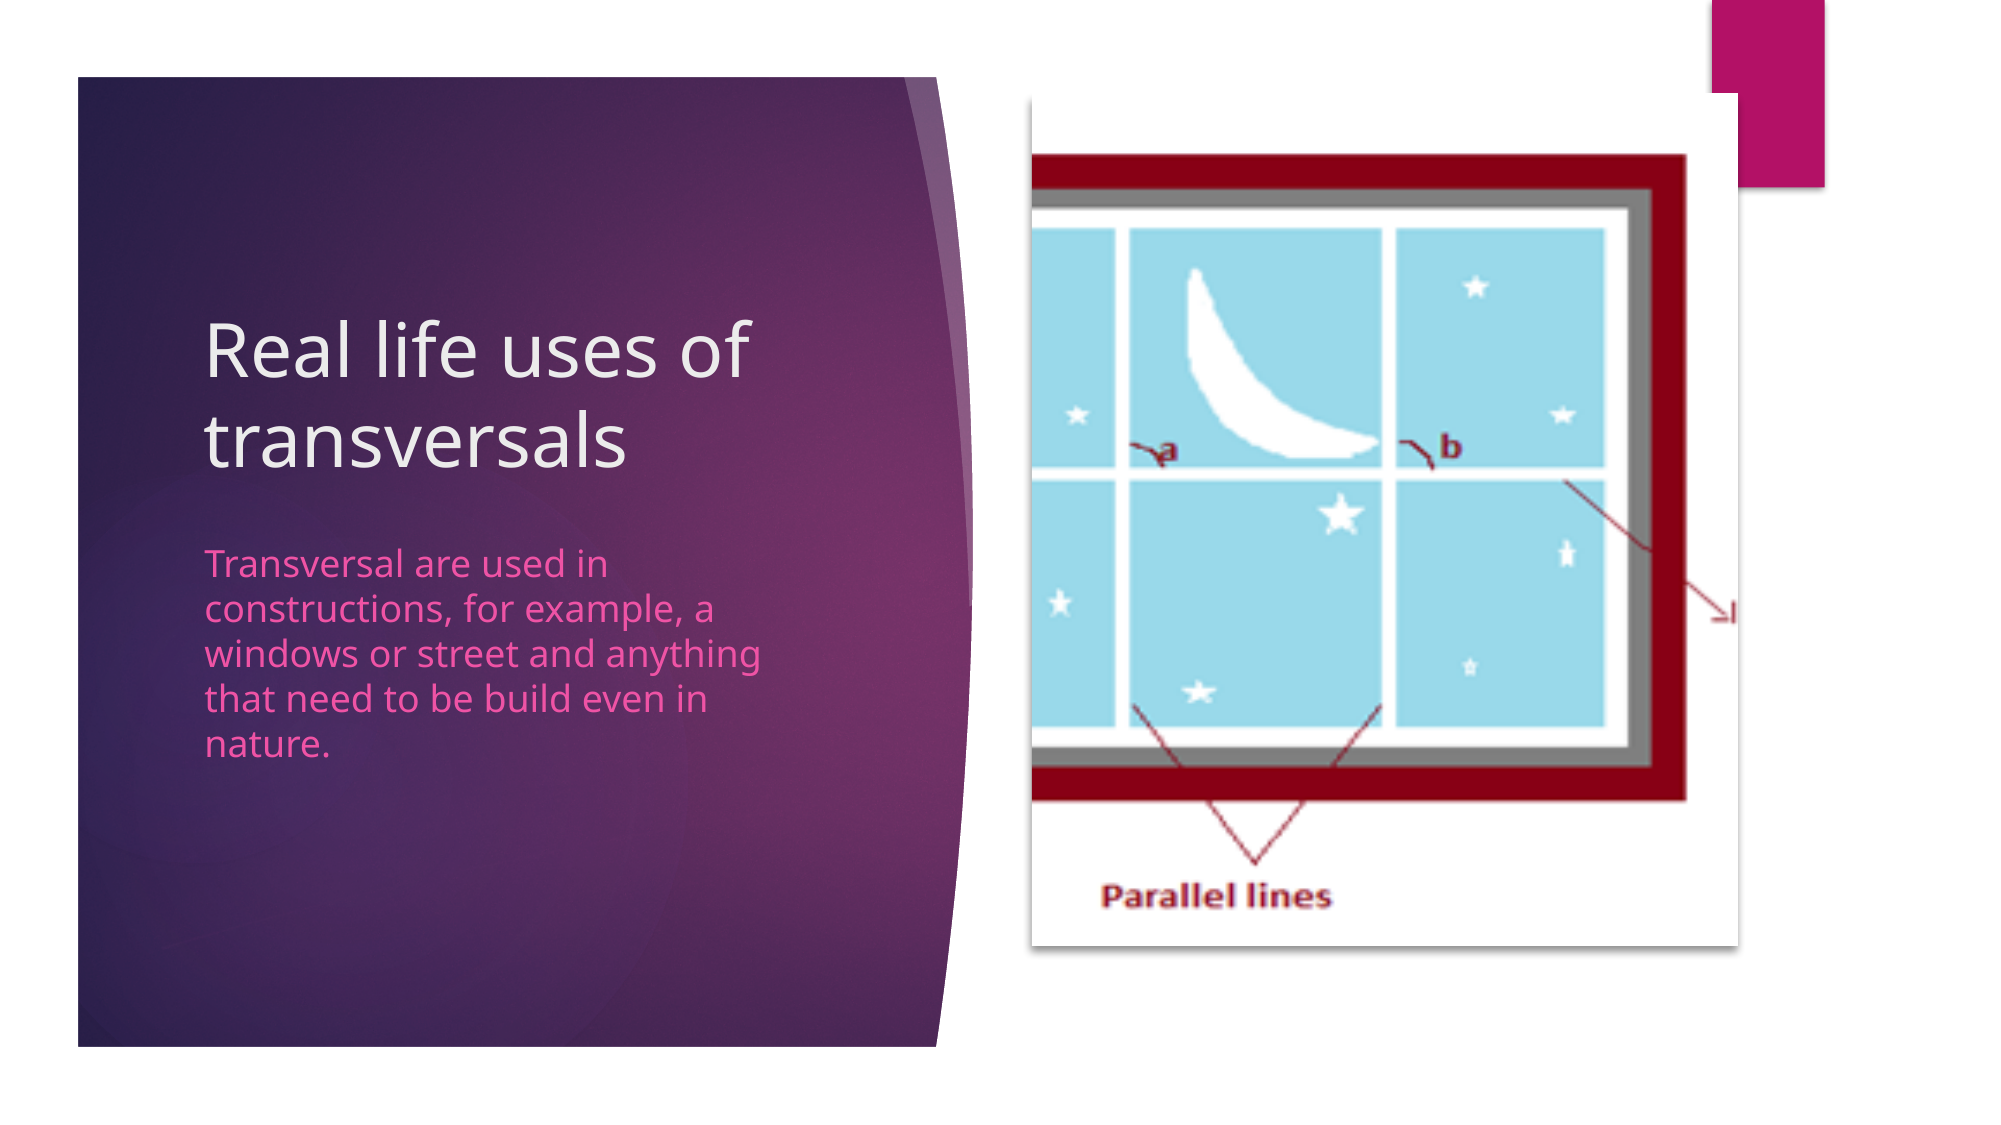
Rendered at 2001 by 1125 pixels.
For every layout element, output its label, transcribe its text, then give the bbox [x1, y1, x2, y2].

picture [1031, 92, 1739, 946]
title Real life uses of transversals [188, 205, 823, 490]
list Transversal are used in constructions, for example, a windows or street and anything that need to be build even in nature. [189, 532, 823, 825]
